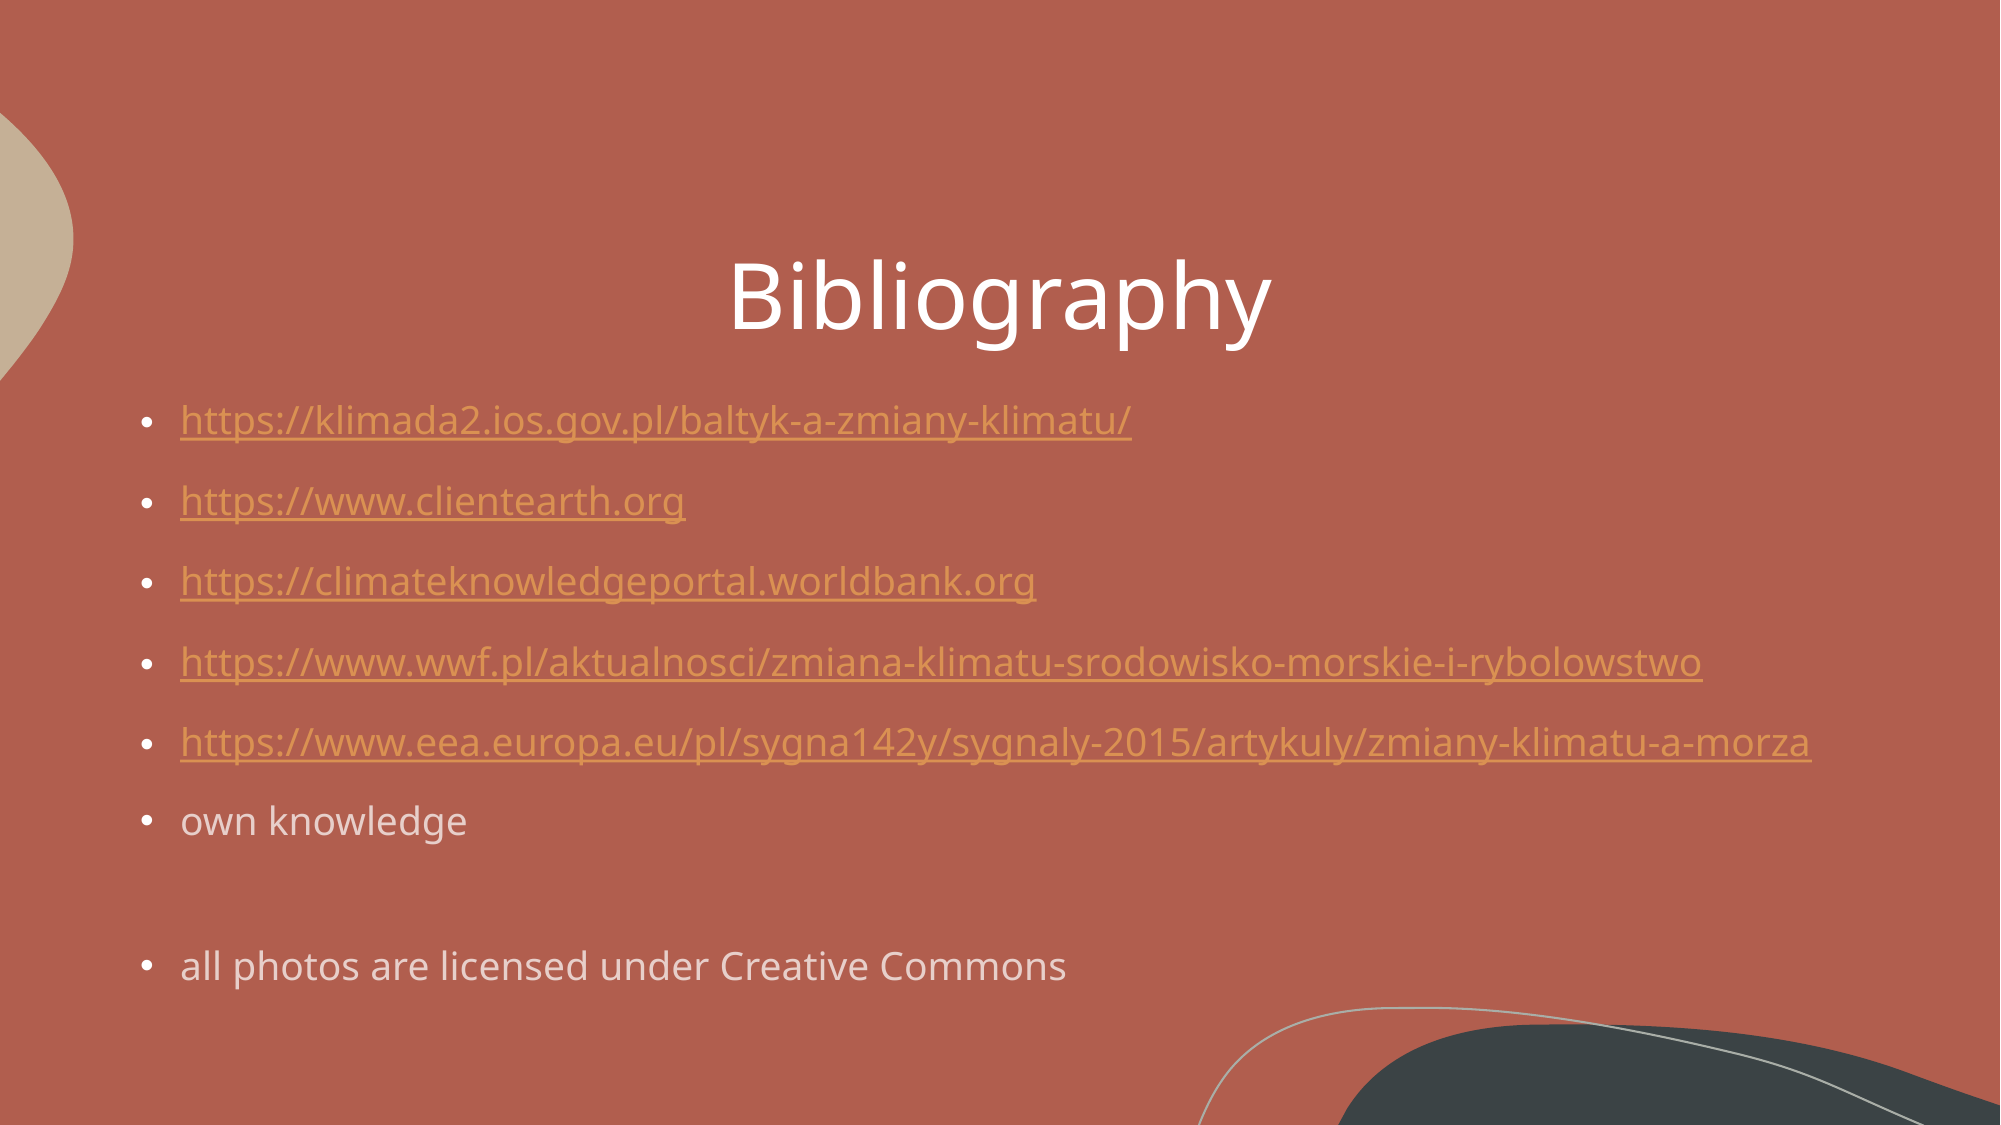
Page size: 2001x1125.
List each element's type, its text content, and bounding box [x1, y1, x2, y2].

list https://klimada2.ios.gov.pl/baltyk-a-zmiany-klimatu/ https://www.clientearth.org https://climateknowledgeportal.worldbank.org https://www.wwf.pl/aktualnosci/zmiana-klimatu-srodowisko-morskie-i-rybolowstwo https://www.eea.europa.eu/pl/sygna142y/sygnaly-2015/artykuly/zmiany-klimatu-a-morza own knowledge all photos are licensed under Creative Commons [125, 375, 1875, 1002]
title Bibliography [125, 125, 1875, 375]
